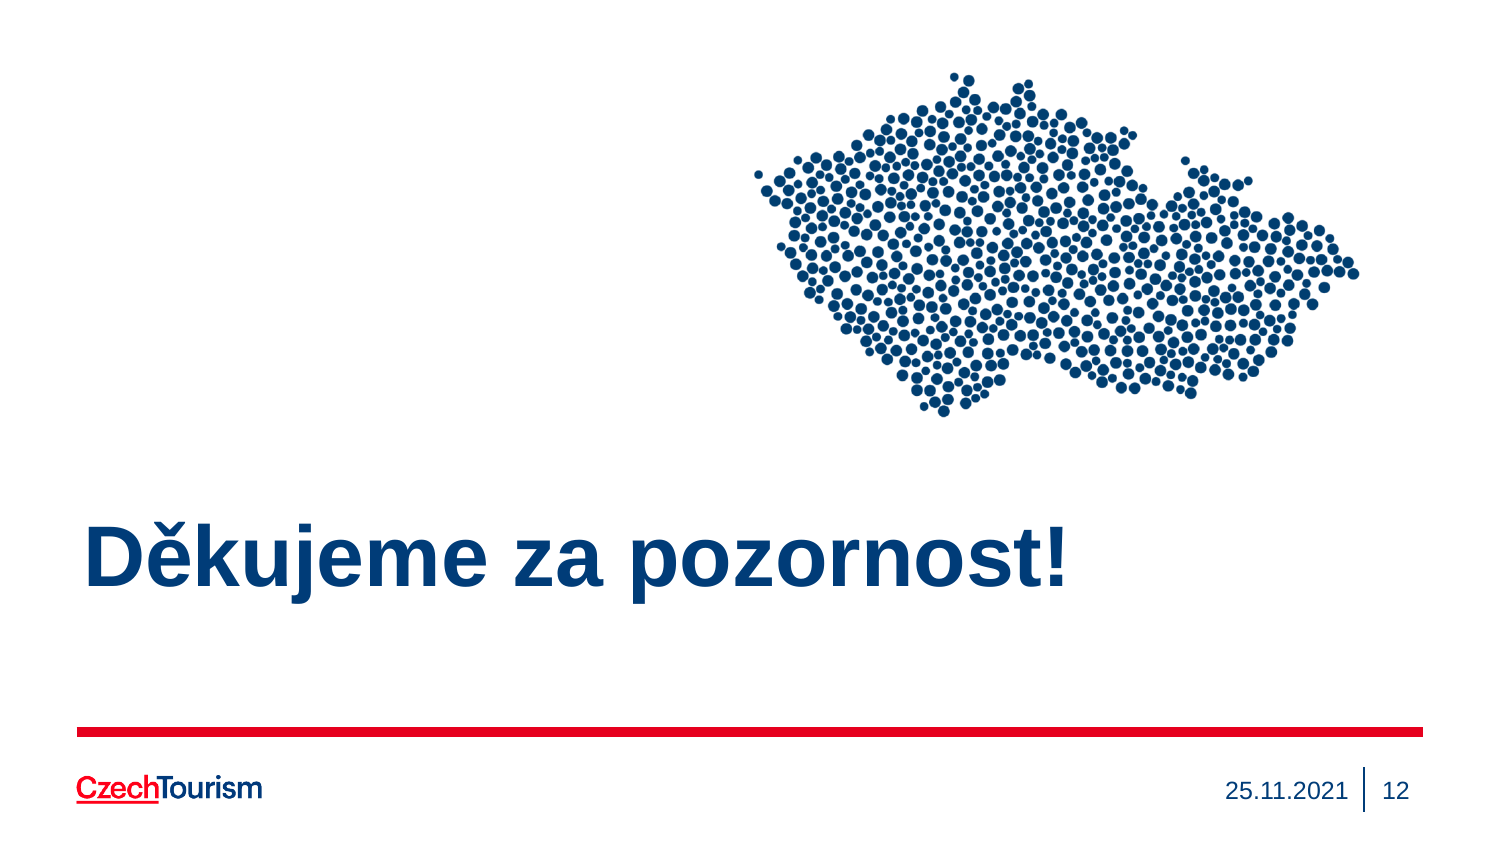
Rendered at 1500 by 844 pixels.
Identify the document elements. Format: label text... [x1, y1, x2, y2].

list Děkujeme za pozornost! [68, 492, 1439, 611]
picture [76, 774, 262, 804]
picture [749, 67, 1368, 423]
